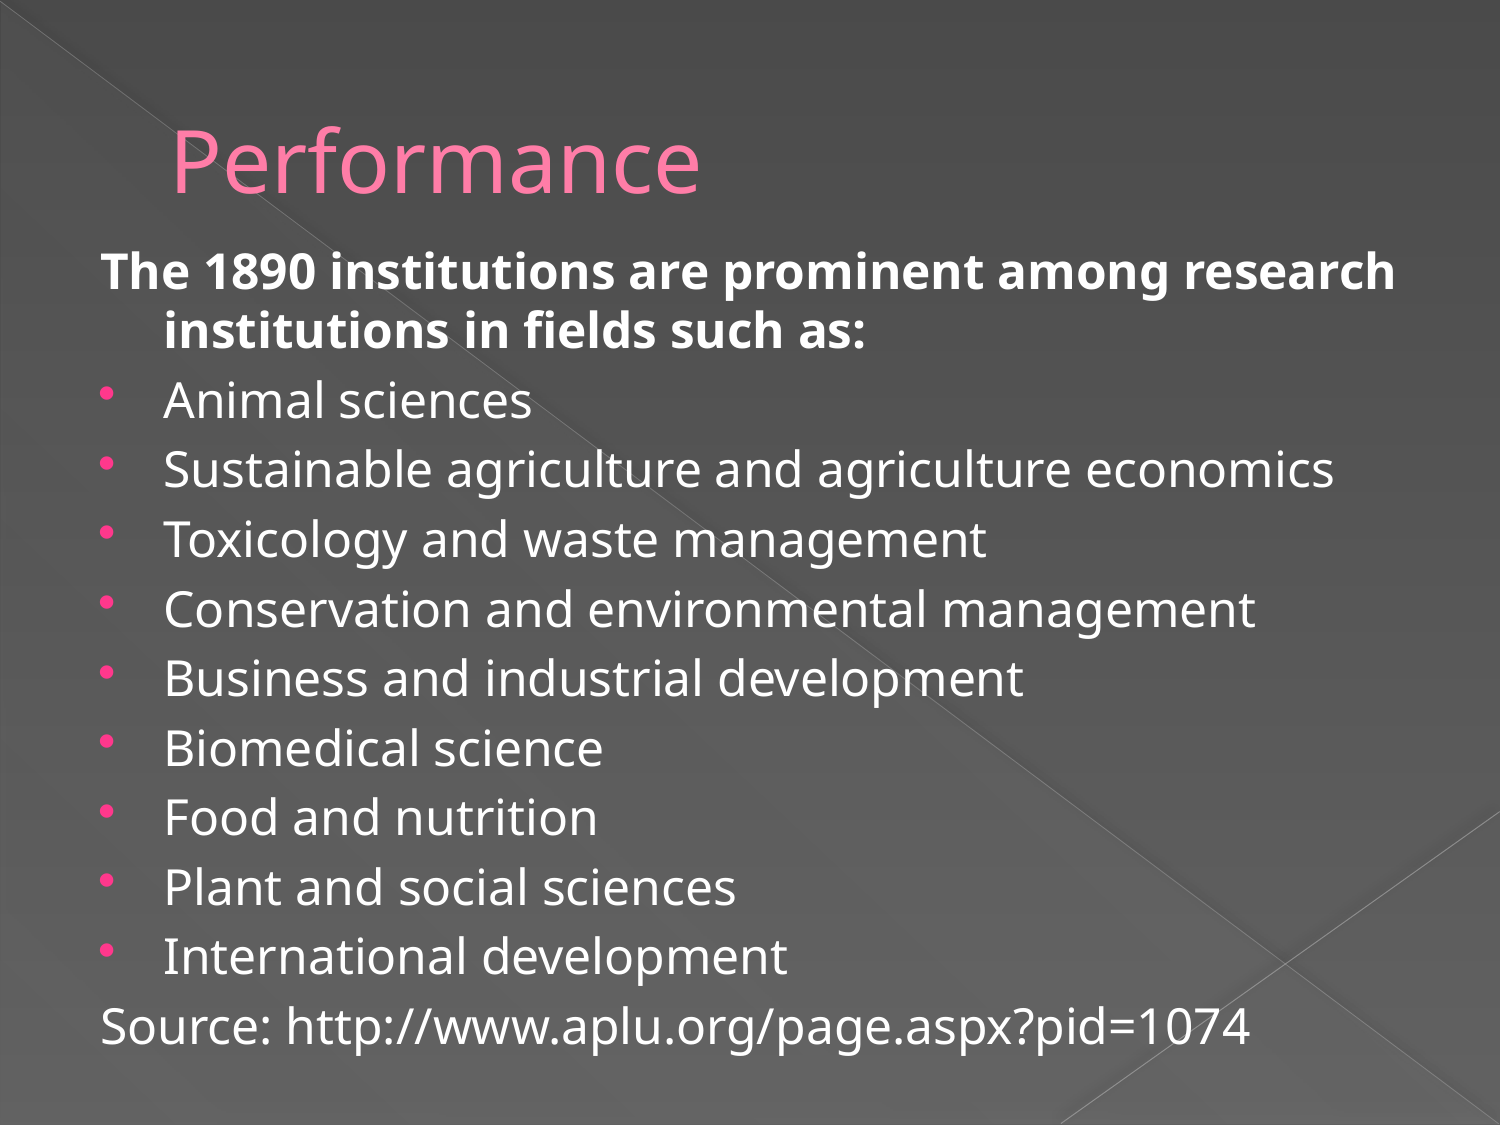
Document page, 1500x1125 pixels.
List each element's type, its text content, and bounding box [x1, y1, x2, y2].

title Performance [75, 43, 1425, 232]
list The 1890 institutions are prominent among research institutions in fields such as: Animal sciences Sustainable agriculture and agriculture economics Toxicology and waste management Conservation and environmental management Business and industrial development Biomedical science Food and nutrition Plant and social sciences International development Source: http://www.aplu.org/page.aspx?pid=1074 [75, 232, 1425, 1071]
